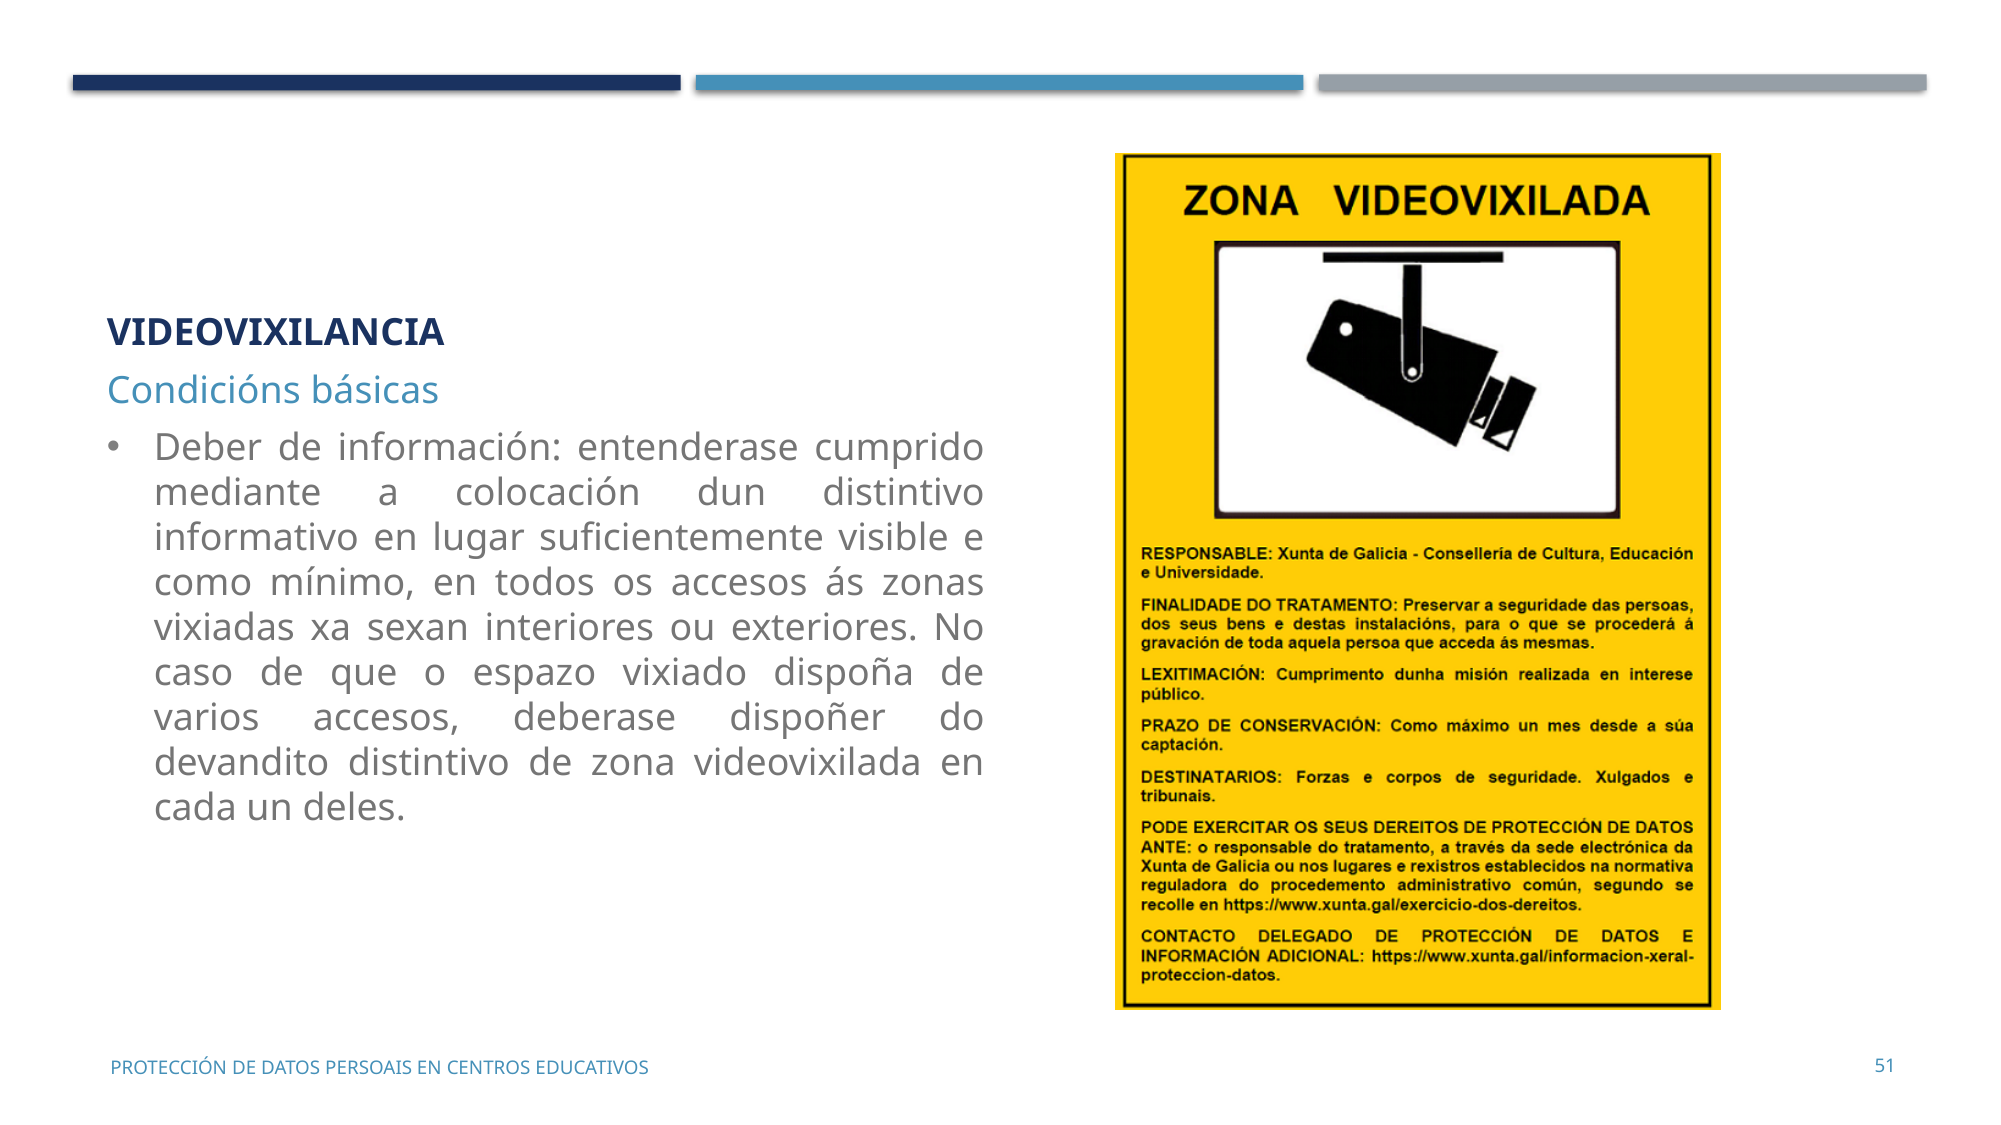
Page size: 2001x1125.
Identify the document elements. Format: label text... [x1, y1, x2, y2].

slide_number 51 [1738, 1036, 1912, 1097]
picture [1115, 152, 1721, 1010]
text_box videovixilancia Condicións básicas Deber de información: entenderase cumprido mediante a colocación dun distintivo informativo en lugar suficientemente visible e como mínimo, en todos os accesos ás zonas vixiadas xa sexan interiores ou exteriores. No caso de que o espazo vixiado dispoña de varios accesos, deberase dispoñer do devandito distintivo de zona videovixilada en cada un deles. [92, 300, 1000, 836]
footer PROTECCIÓN DE DATOS PERSOAIS EN CENTROS EDUCATIVOS [95, 1036, 1230, 1097]
